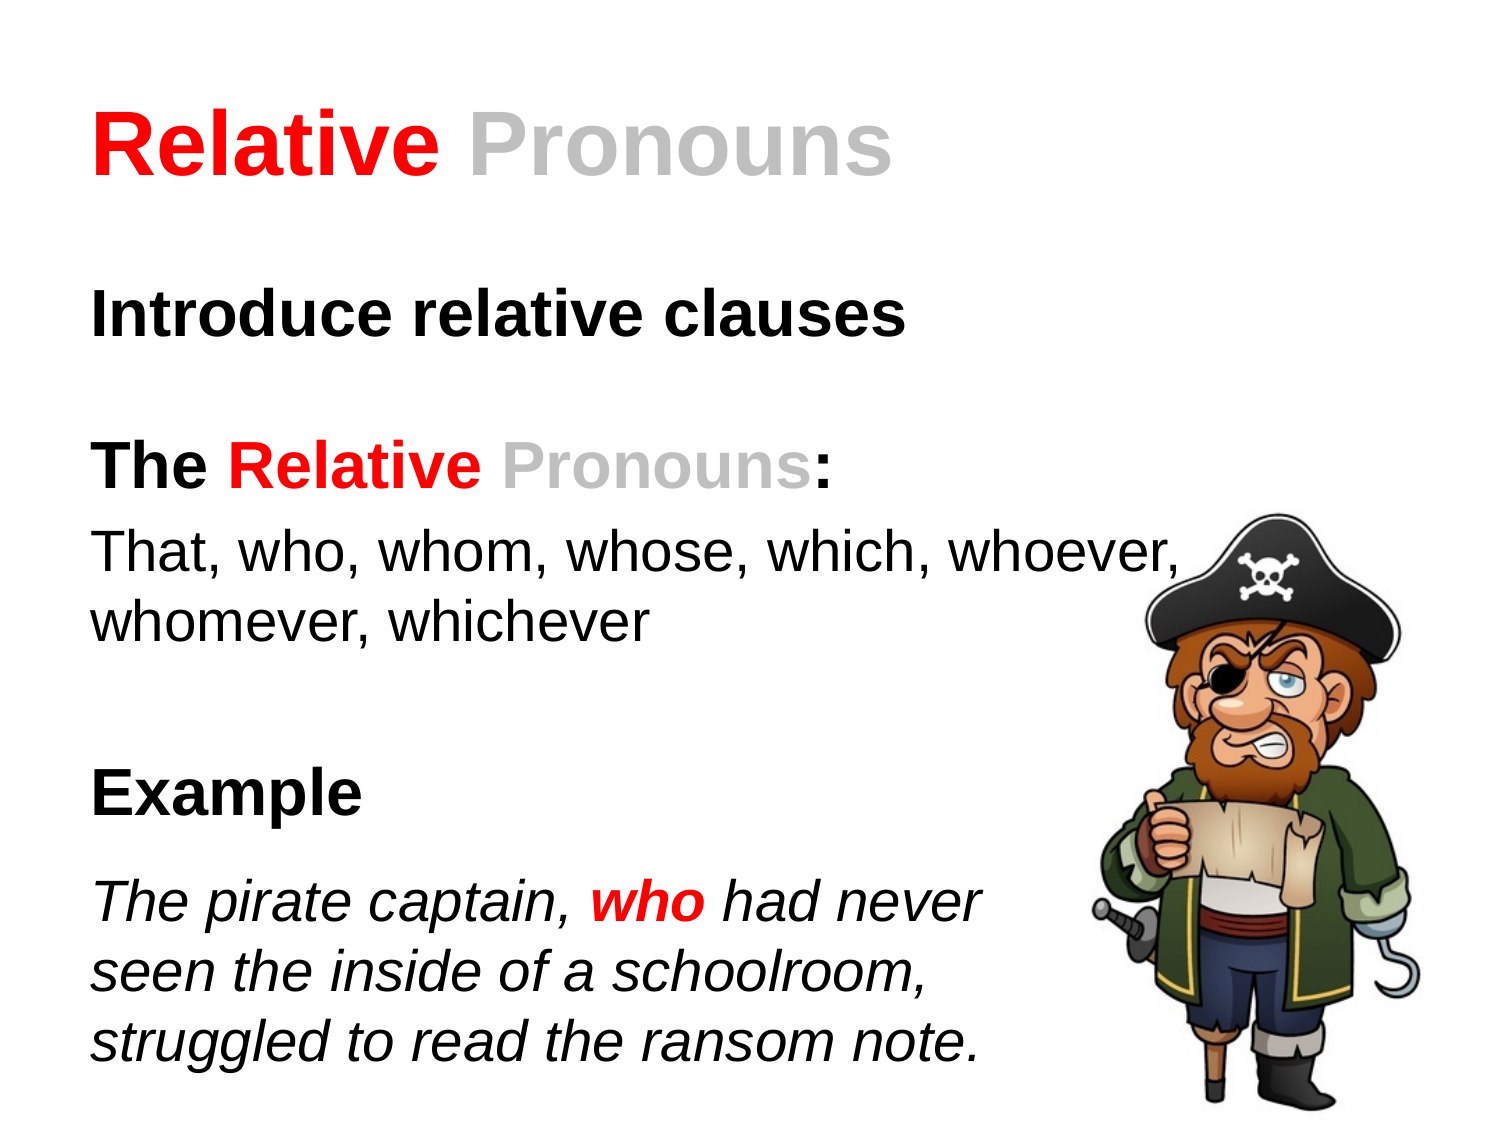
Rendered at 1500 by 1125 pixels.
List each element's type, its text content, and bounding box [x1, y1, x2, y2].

list Introduce relative clauses The Relative Pronouns: That, who, whom, whose, which, whoever, whomever, whichever Example The pirate captain, who had never seen the inside of a schoolroom, struggled to read the ransom note. [75, 262, 1425, 1084]
title Relative Pronouns [75, 45, 1425, 233]
picture [1046, 499, 1477, 1125]
